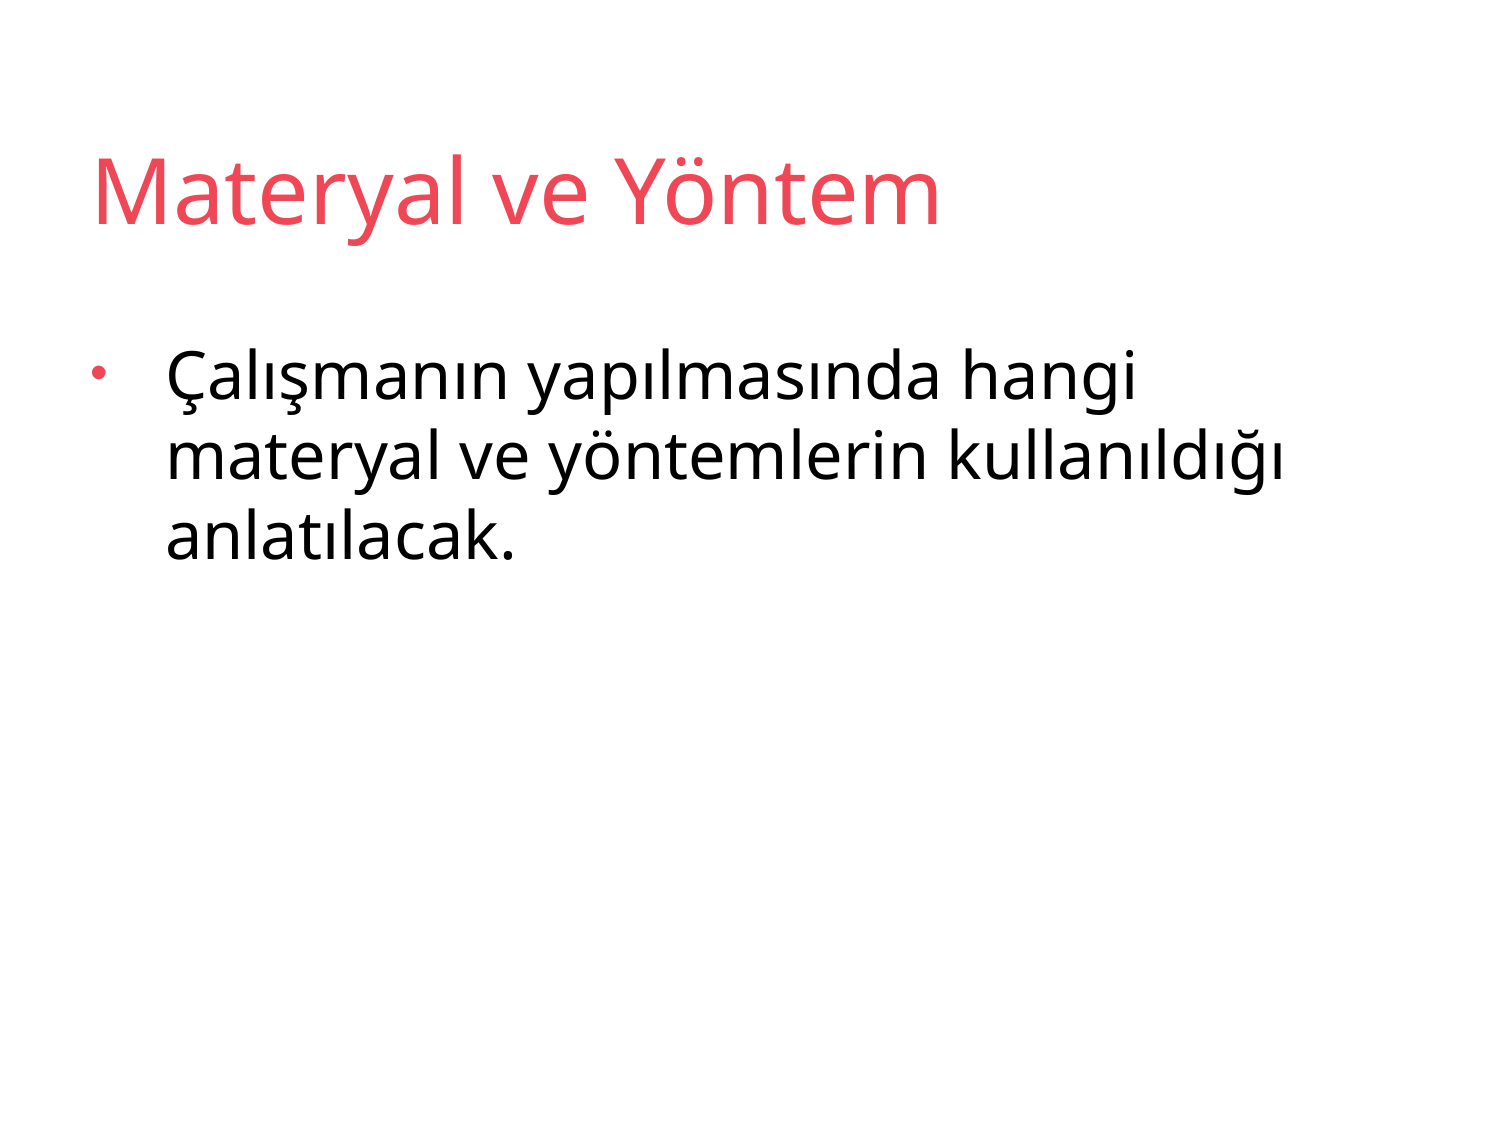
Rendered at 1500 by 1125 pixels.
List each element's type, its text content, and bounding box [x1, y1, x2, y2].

list Çalışmanın yapılmasında hangi materyal ve yöntemlerin kullanıldığı anlatılacak. [75, 324, 1425, 963]
title Materyal ve Yöntem [75, 75, 1425, 300]
